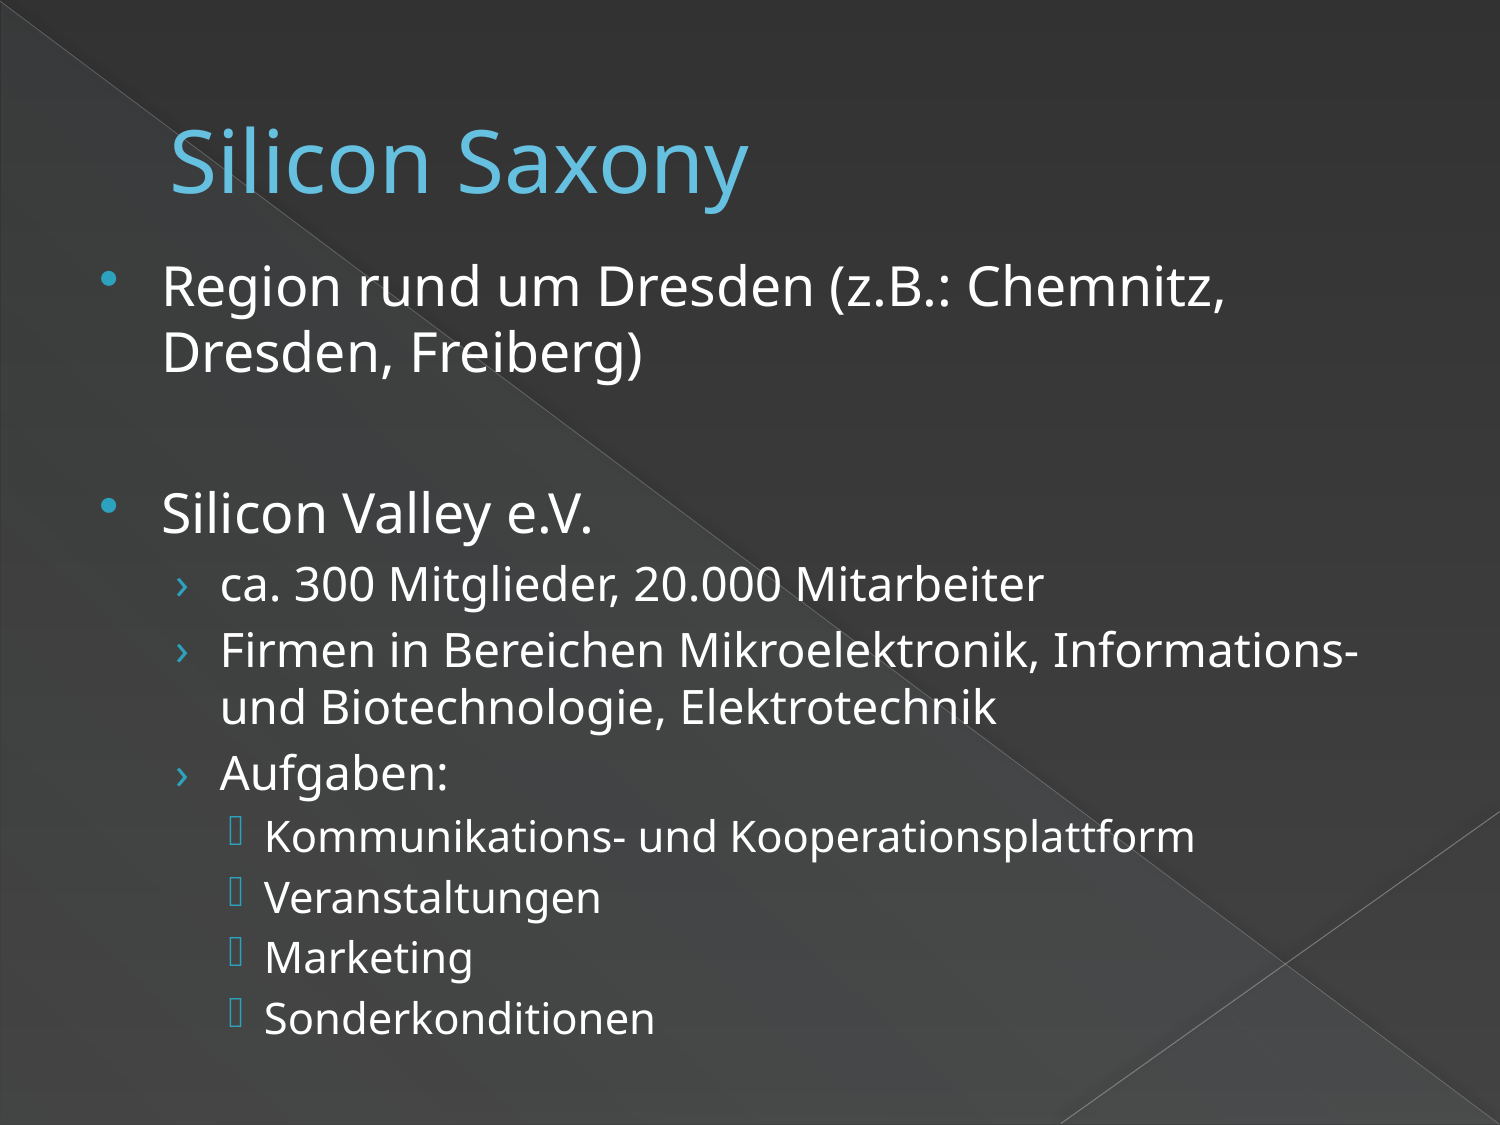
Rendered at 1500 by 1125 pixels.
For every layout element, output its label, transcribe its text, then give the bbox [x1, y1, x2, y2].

list Region rund um Dresden (z.B.: Chemnitz, Dresden, Freiberg) Silicon Valley e.V. ca. 300 Mitglieder, 20.000 Mitarbeiter Firmen in Bereichen Mikroelektronik, Informations- und Biotechnologie, Elektrotechnik Aufgaben: Kommunikations- und Kooperationsplattform Veranstaltungen Marketing Sonderkonditionen [76, 243, 1427, 1059]
title Silicon Saxony [75, 43, 1425, 274]
